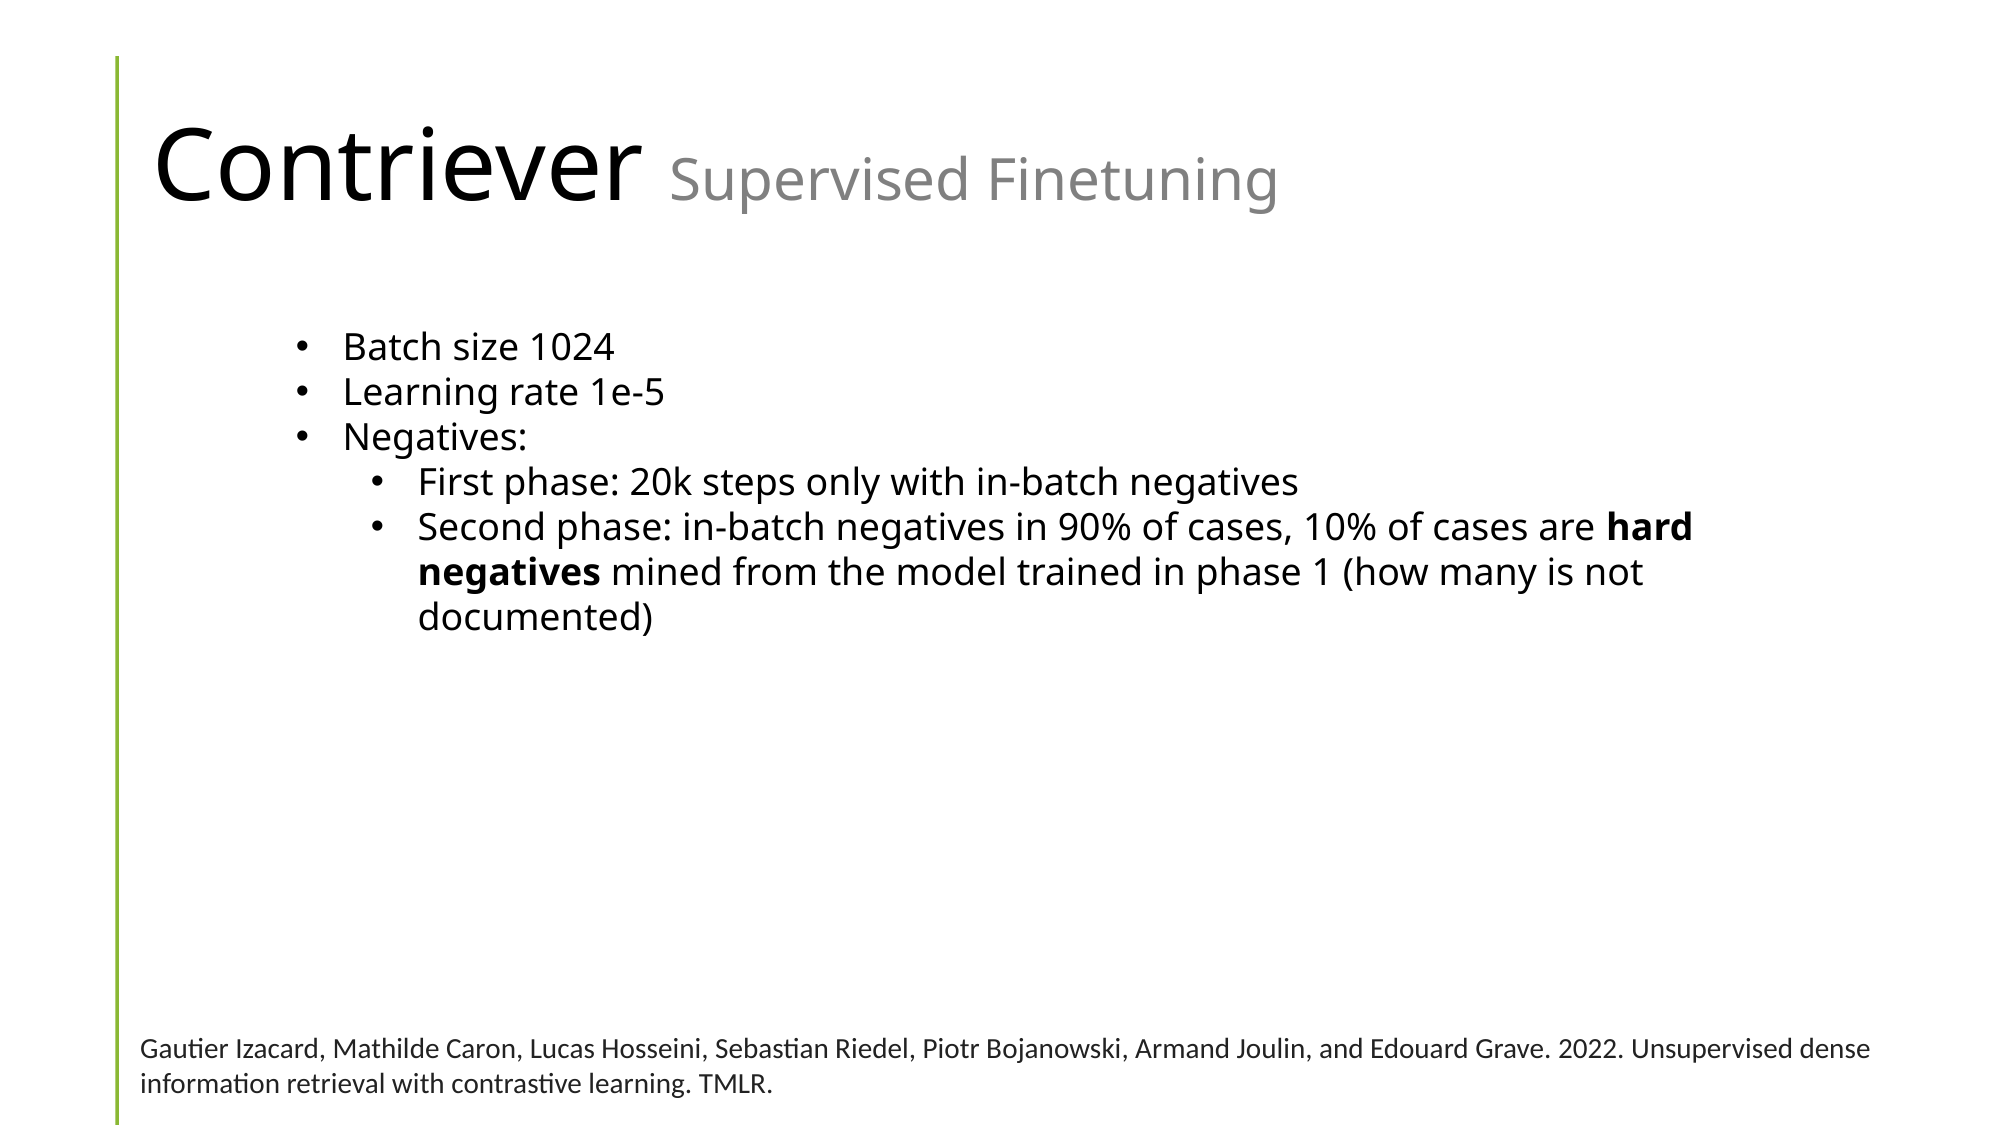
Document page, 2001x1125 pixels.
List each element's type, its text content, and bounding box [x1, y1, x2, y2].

text_box Gautier Izacard, Mathilde Caron, Lucas Hosseini, Sebastian Riedel, Piotr Bojanowski, Armand Joulin, and Edouard Grave. 2022. Unsupervised dense information retrieval with contrastive learning. TMLR. [125, 1022, 1940, 1107]
title Contriever Supervised Finetuning [137, 59, 1863, 278]
text_box Batch size 1024 Learning rate 1e-5 Negatives: First phase: 20k steps only with in-batch negatives Second phase: in-batch negatives in 90% of cases, 10% of cases are hard negatives mined from the model trained in phase 1 (how many is not documented) [281, 315, 1757, 691]
